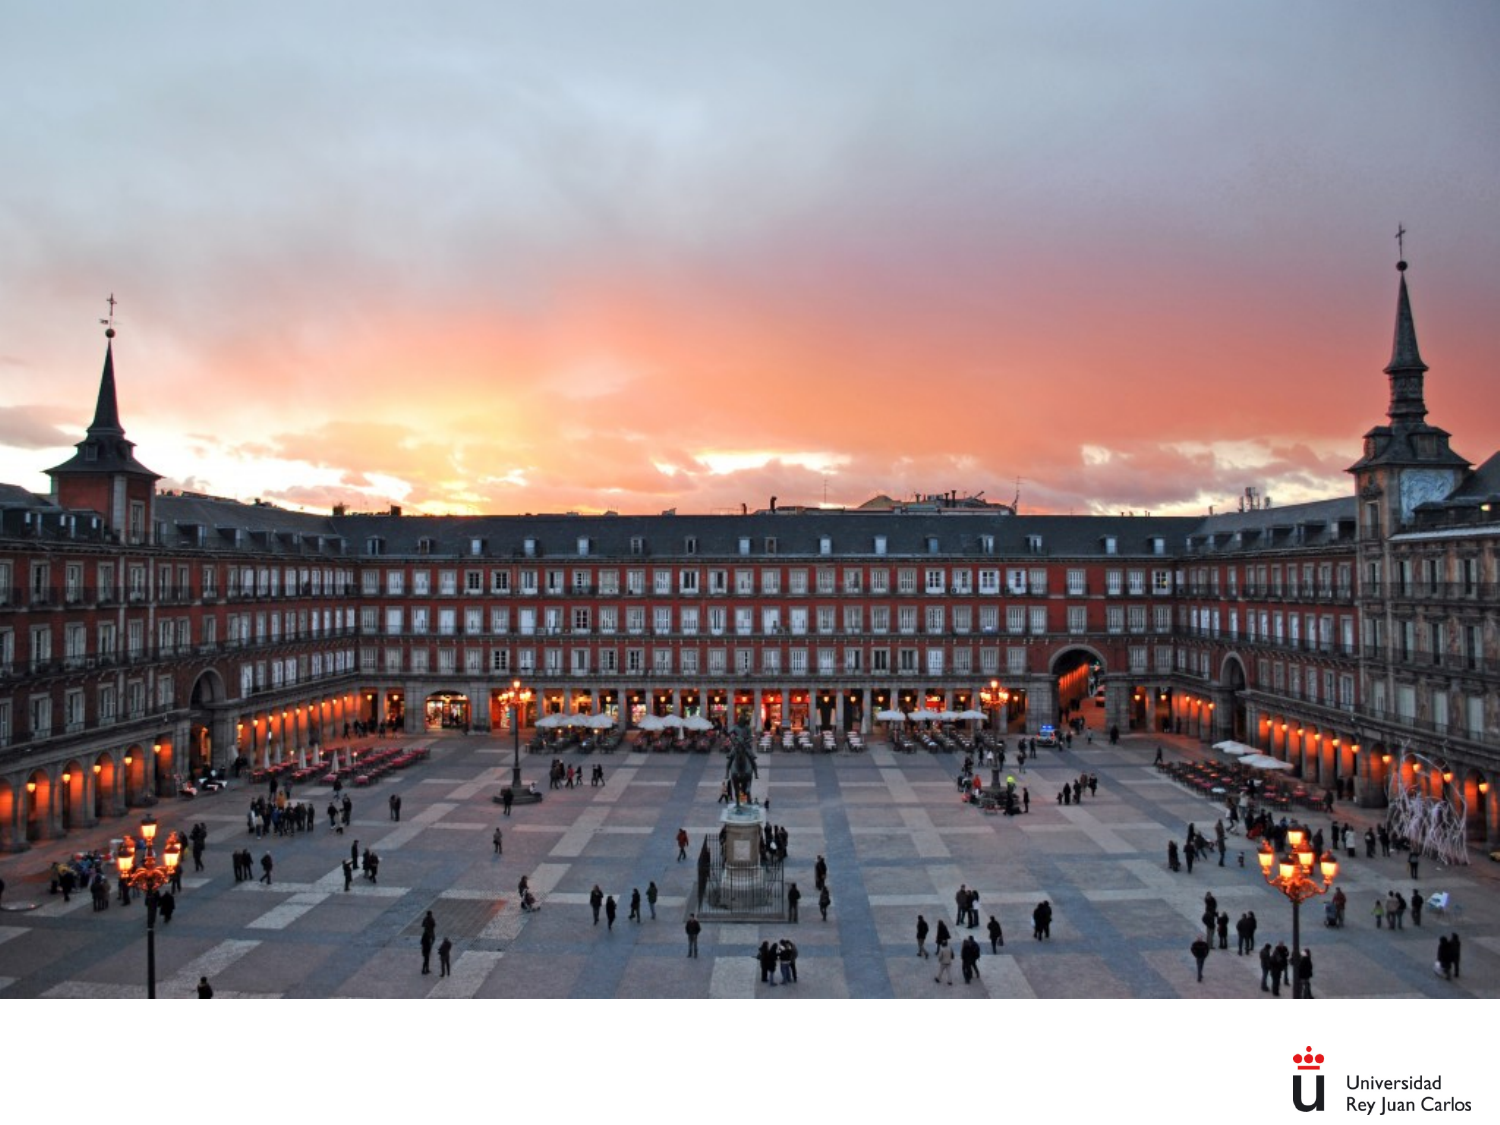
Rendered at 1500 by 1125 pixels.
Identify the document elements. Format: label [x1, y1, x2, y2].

picture [0, 0, 1500, 999]
picture [1293, 1046, 1471, 1115]
